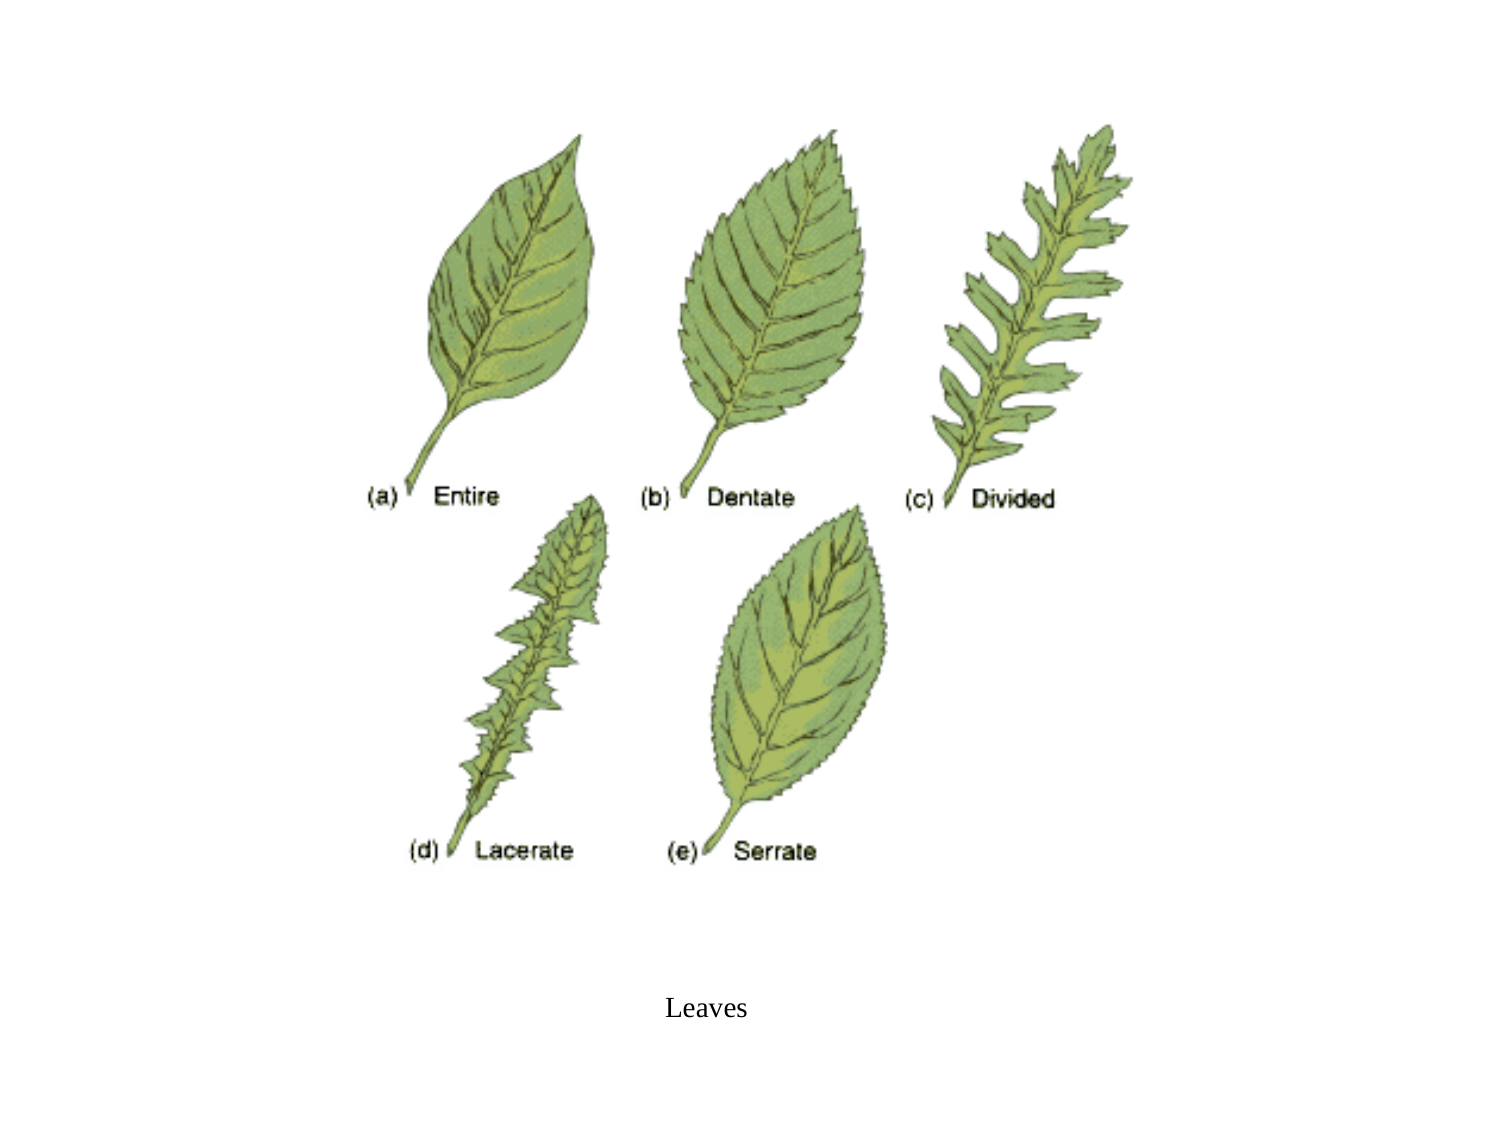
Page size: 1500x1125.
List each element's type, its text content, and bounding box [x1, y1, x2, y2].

title Leaves [650, 912, 813, 1100]
picture [362, 116, 1138, 876]
